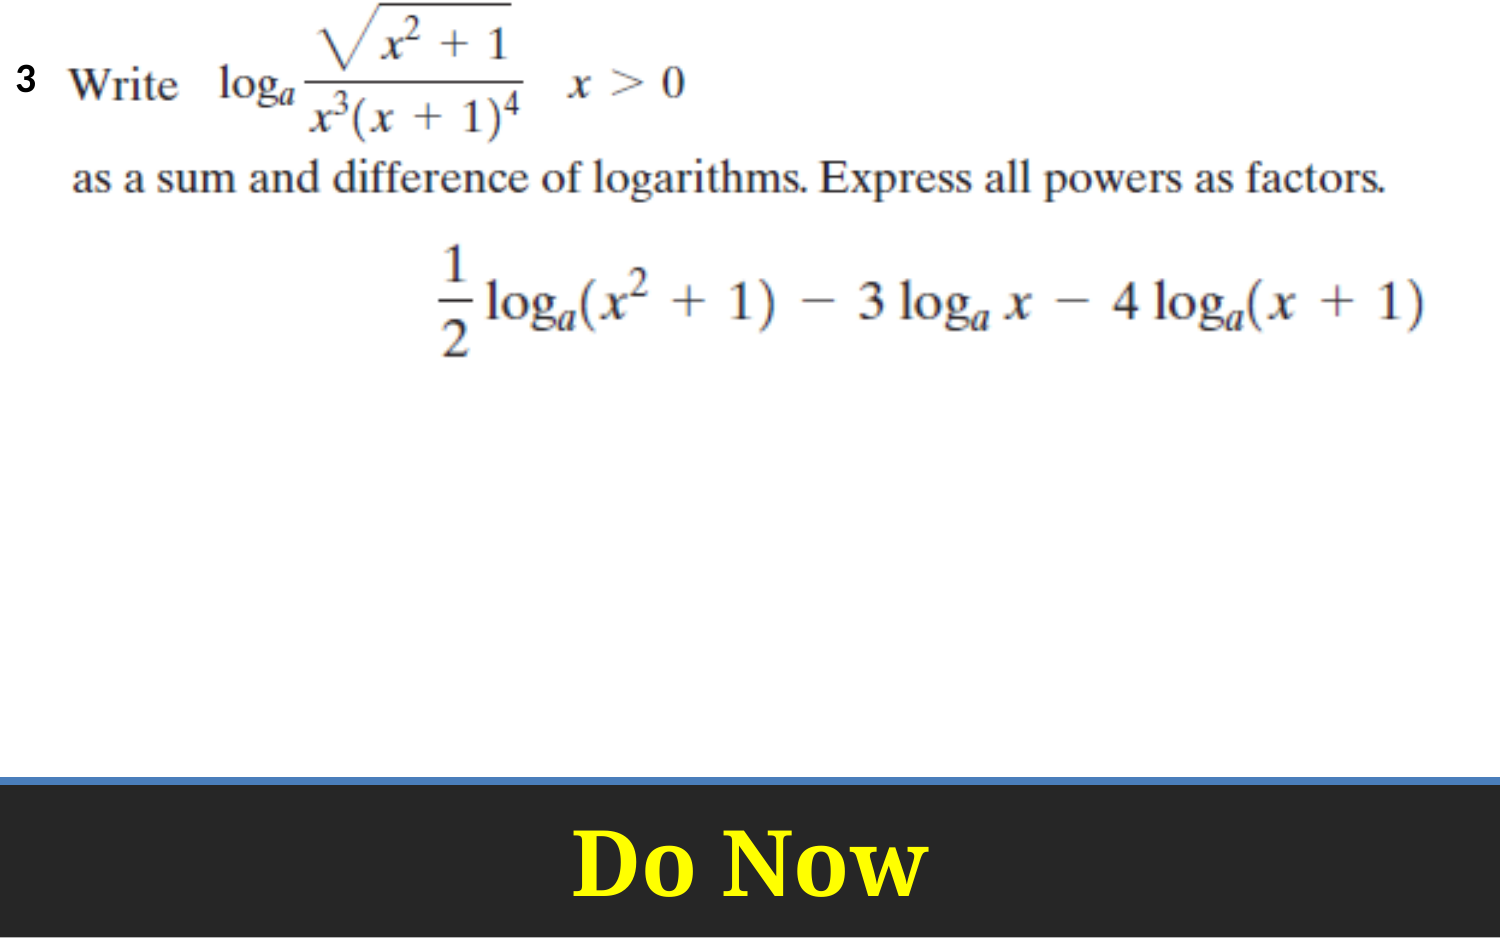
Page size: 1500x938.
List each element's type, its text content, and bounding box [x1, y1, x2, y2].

title Do Now [37, 781, 1463, 938]
text_box 3 [0, 43, 44, 109]
picture [424, 230, 1434, 369]
picture [49, 0, 1388, 215]
